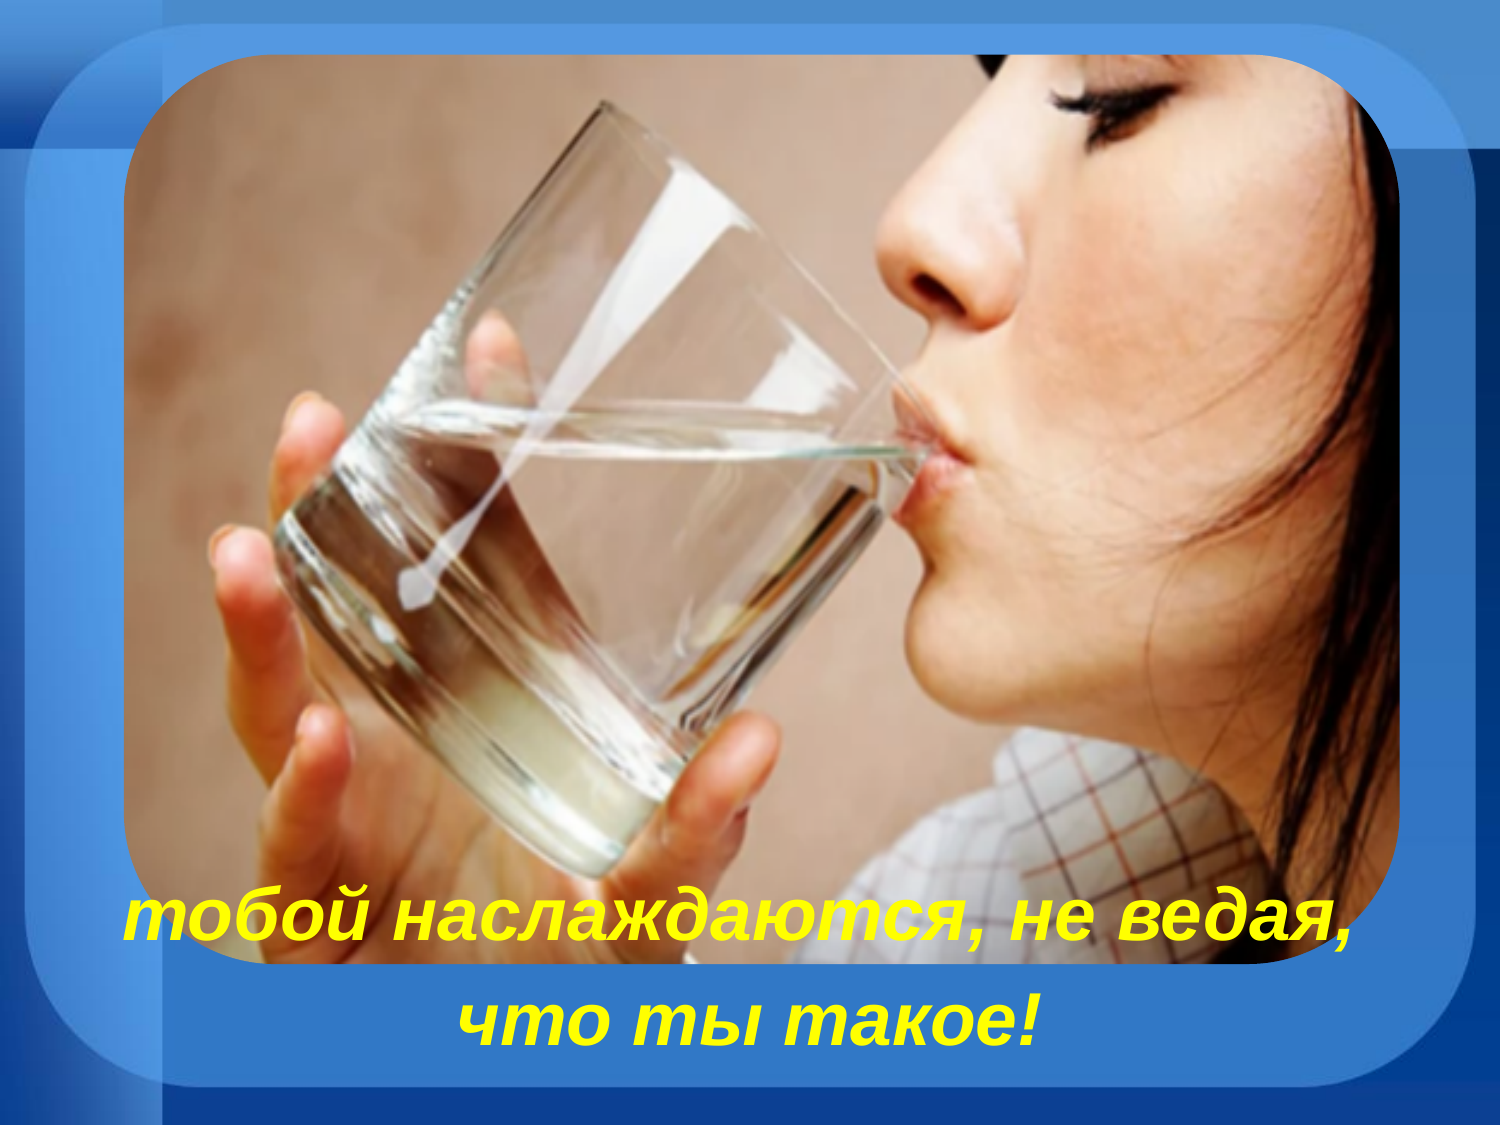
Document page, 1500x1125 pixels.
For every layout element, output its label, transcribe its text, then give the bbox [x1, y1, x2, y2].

list тобой наслаждаются, не ведая, что ты такое! [74, 857, 1426, 1083]
picture [0, 0, 1500, 1125]
